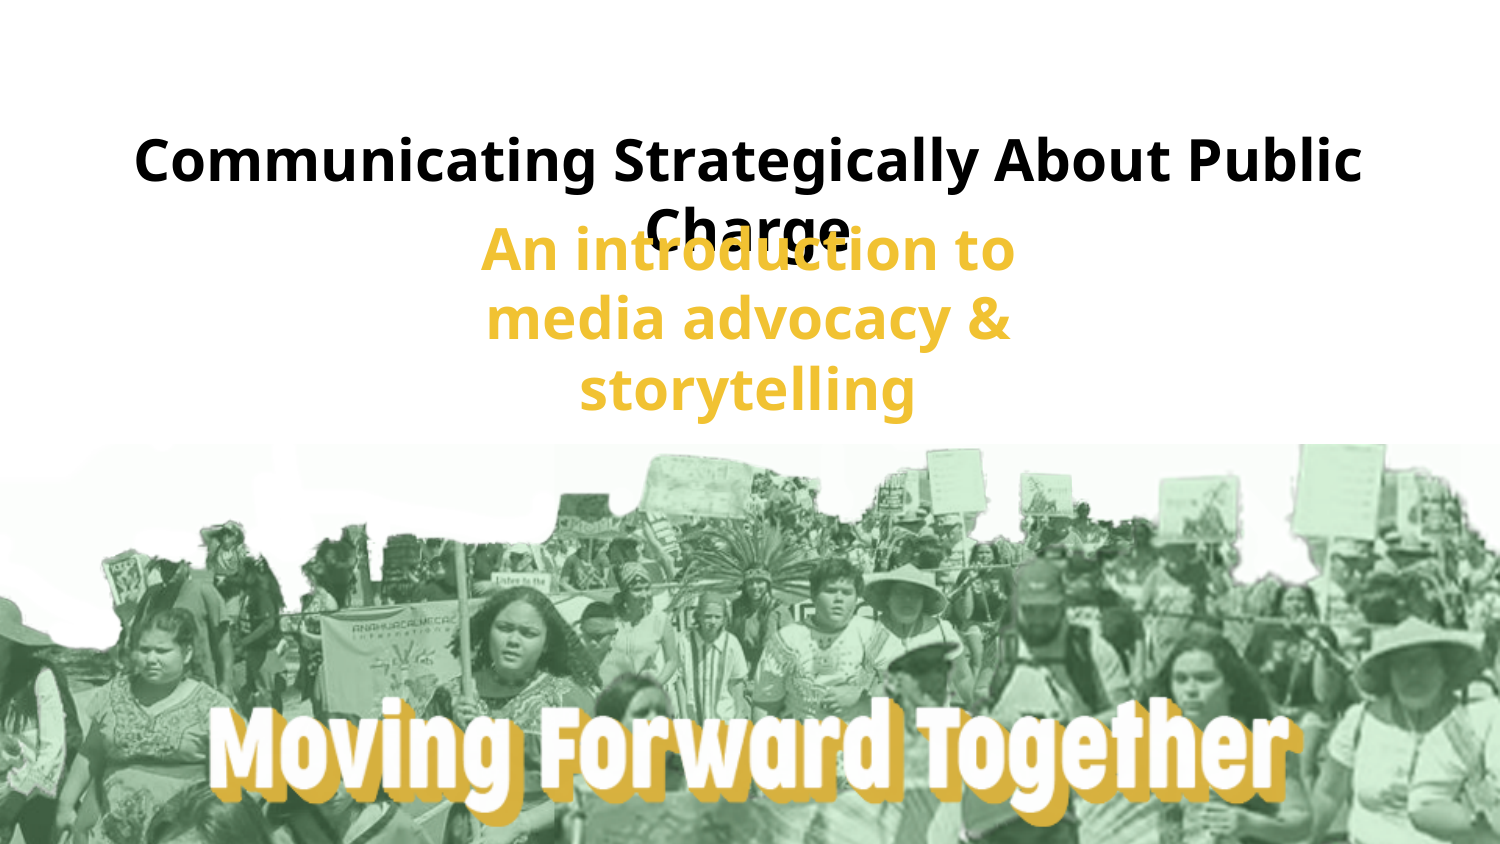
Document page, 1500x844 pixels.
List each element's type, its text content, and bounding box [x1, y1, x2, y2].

picture [0, 444, 1500, 844]
subtitle Communicating Strategically About Public Charge [32, 108, 1465, 218]
text_box An introduction to media advocacy & storytelling [373, 204, 1124, 430]
